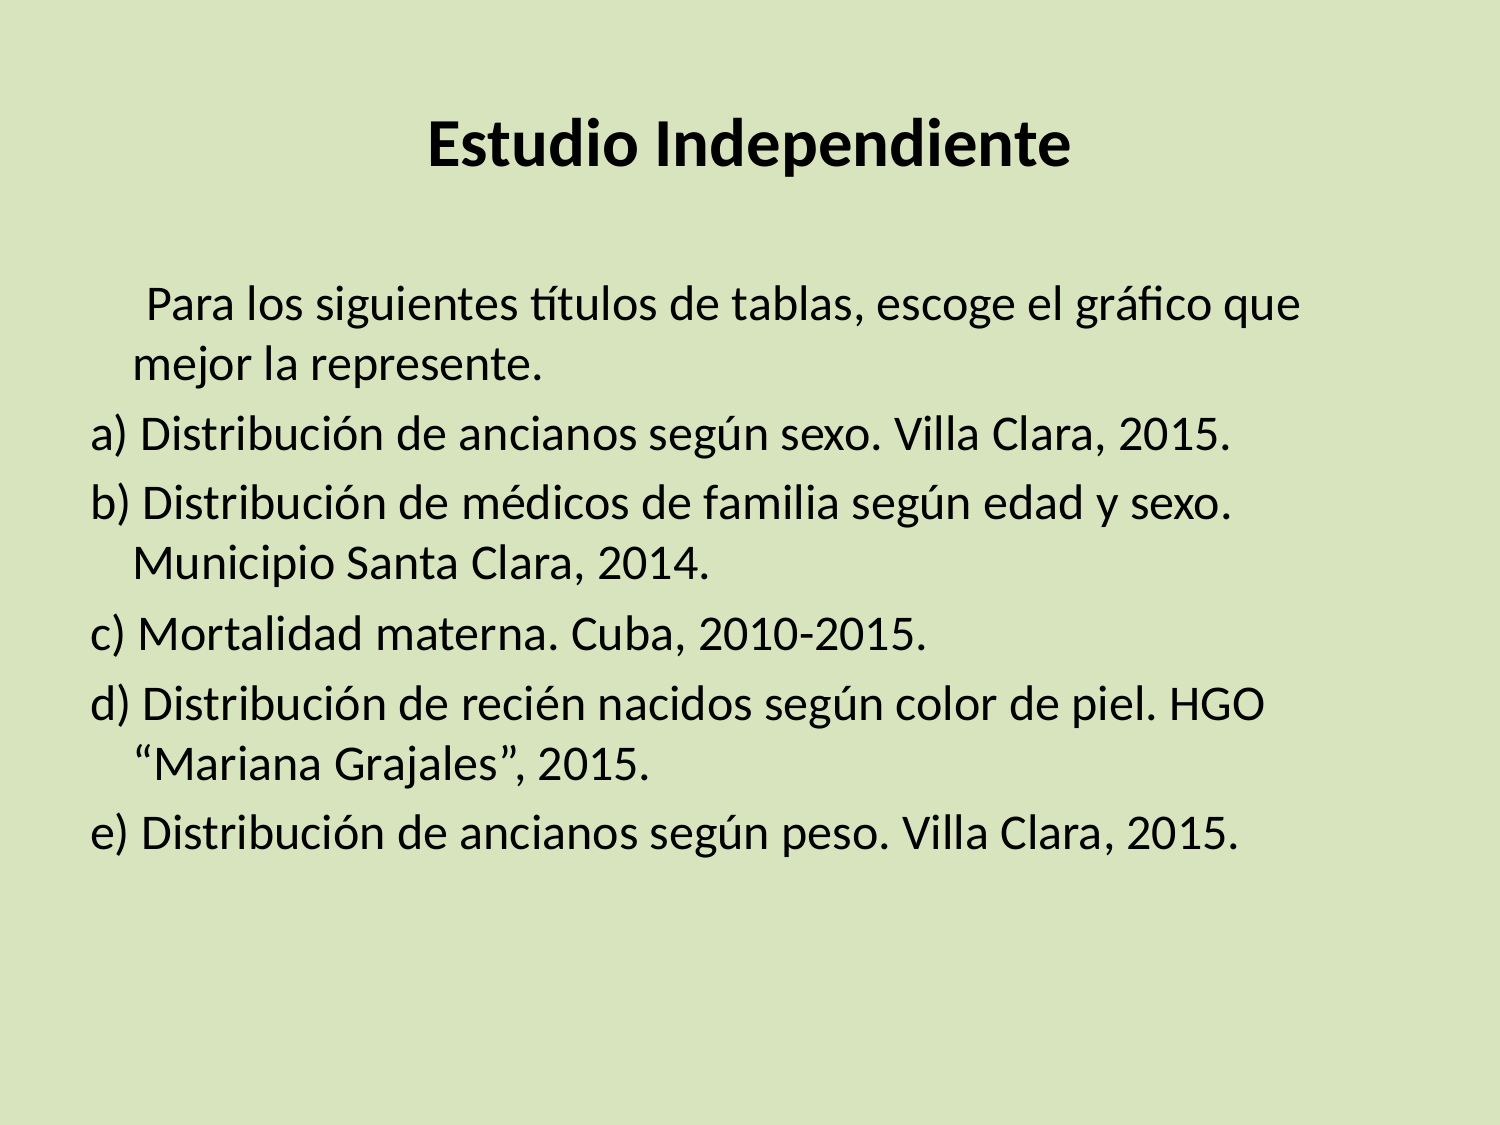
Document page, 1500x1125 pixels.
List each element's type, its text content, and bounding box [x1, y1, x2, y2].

list Para los siguientes títulos de tablas, escoge el gráfico que mejor la represente. a) Distribución de ancianos según sexo. Villa Clara, 2015. b) Distribución de médicos de familia según edad y sexo. Municipio Santa Clara, 2014. c) Mortalidad materna. Cuba, 2010-2015. d) Distribución de recién nacidos según color de piel. HGO “Mariana Grajales”, 2015. e) Distribución de ancianos según peso. Villa Clara, 2015. [73, 260, 1427, 1007]
title Estudio Independiente [75, 45, 1425, 233]
